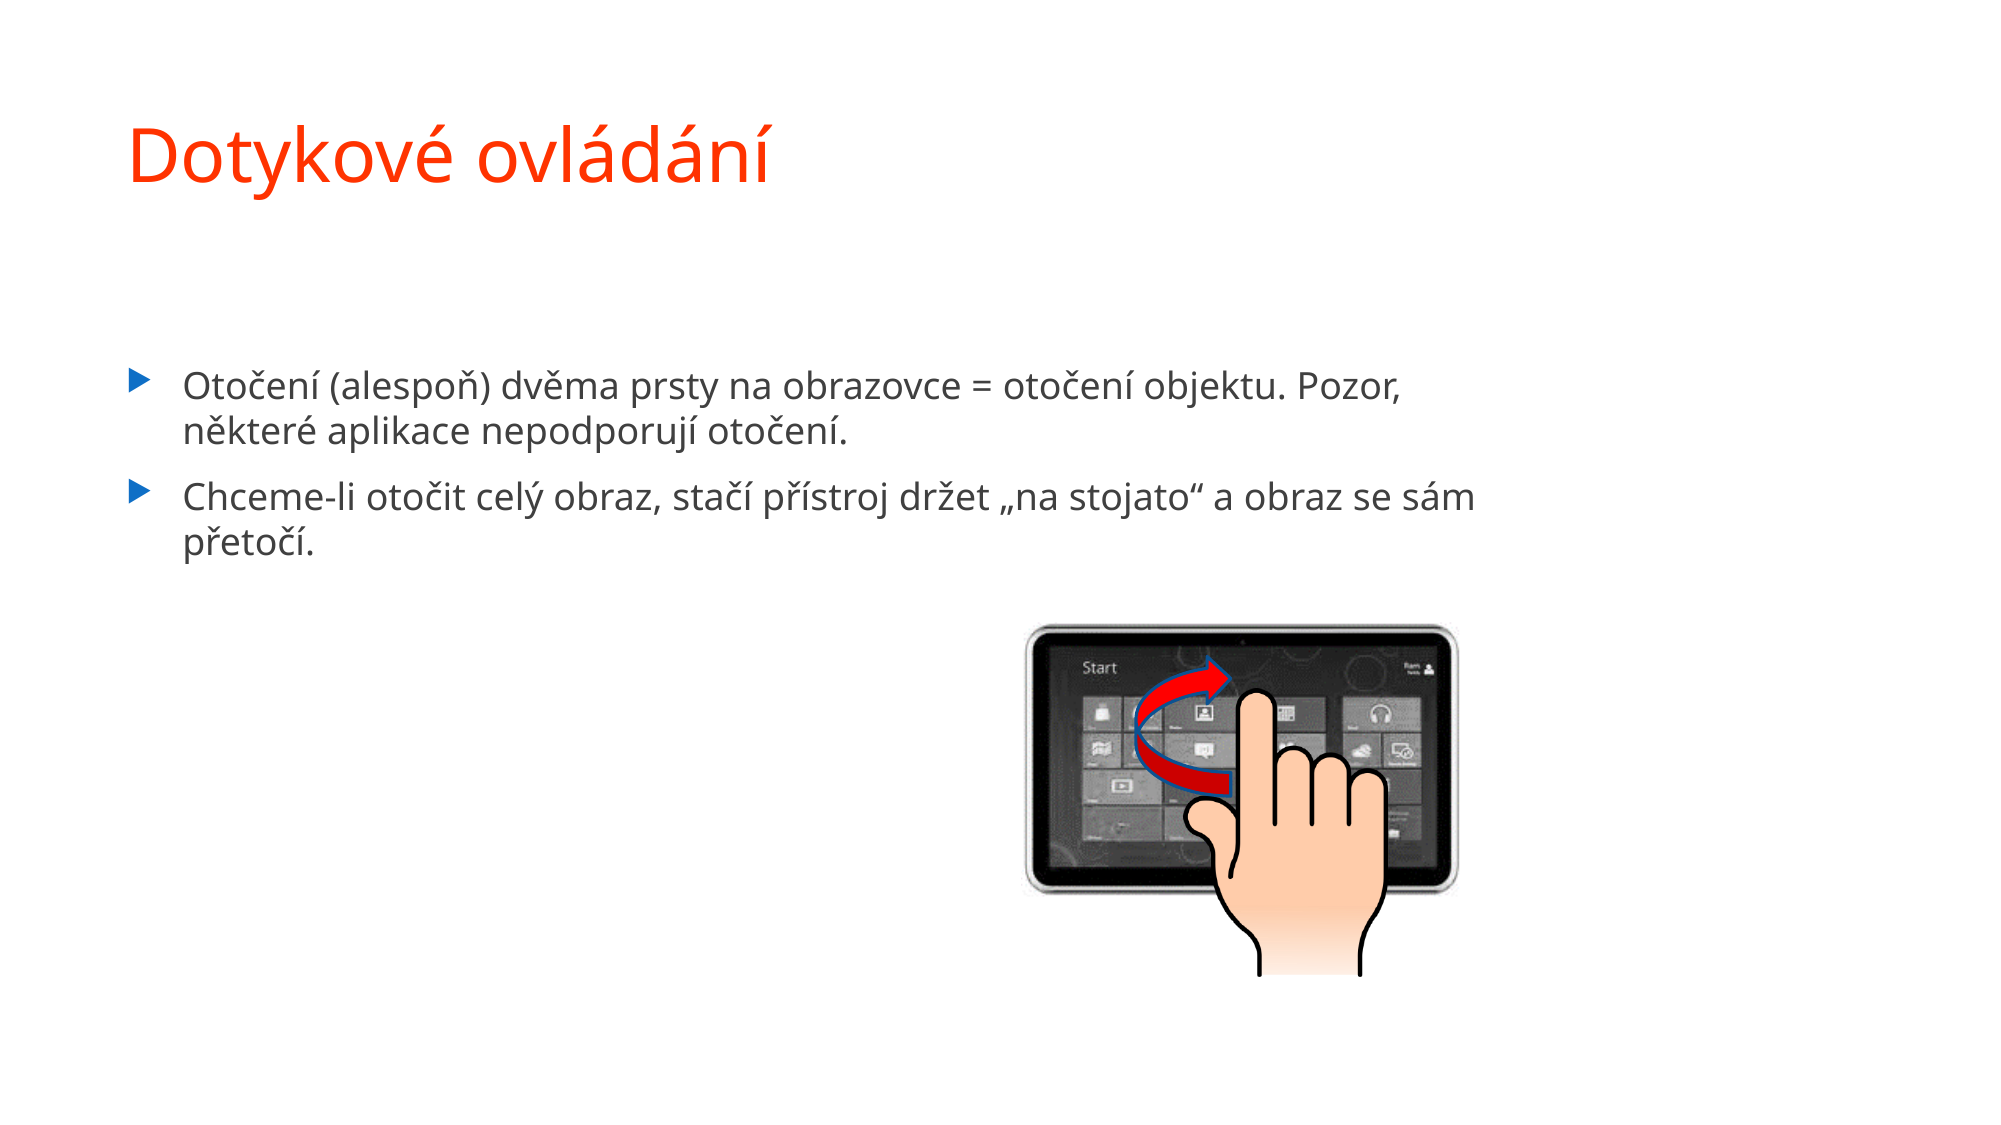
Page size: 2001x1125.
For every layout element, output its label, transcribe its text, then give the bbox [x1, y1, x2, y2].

list Otočení (alespoň) dvěma prsty na obrazovce = otočení objektu. Pozor, některé aplikace nepodporují otočení. Chceme-li otočit celý obraz, stačí přístroj držet „na stojato“ a obraz se sám přetočí. [111, 354, 1522, 992]
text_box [1021, 621, 1465, 978]
title Dotykové ovládání [111, 99, 1522, 317]
